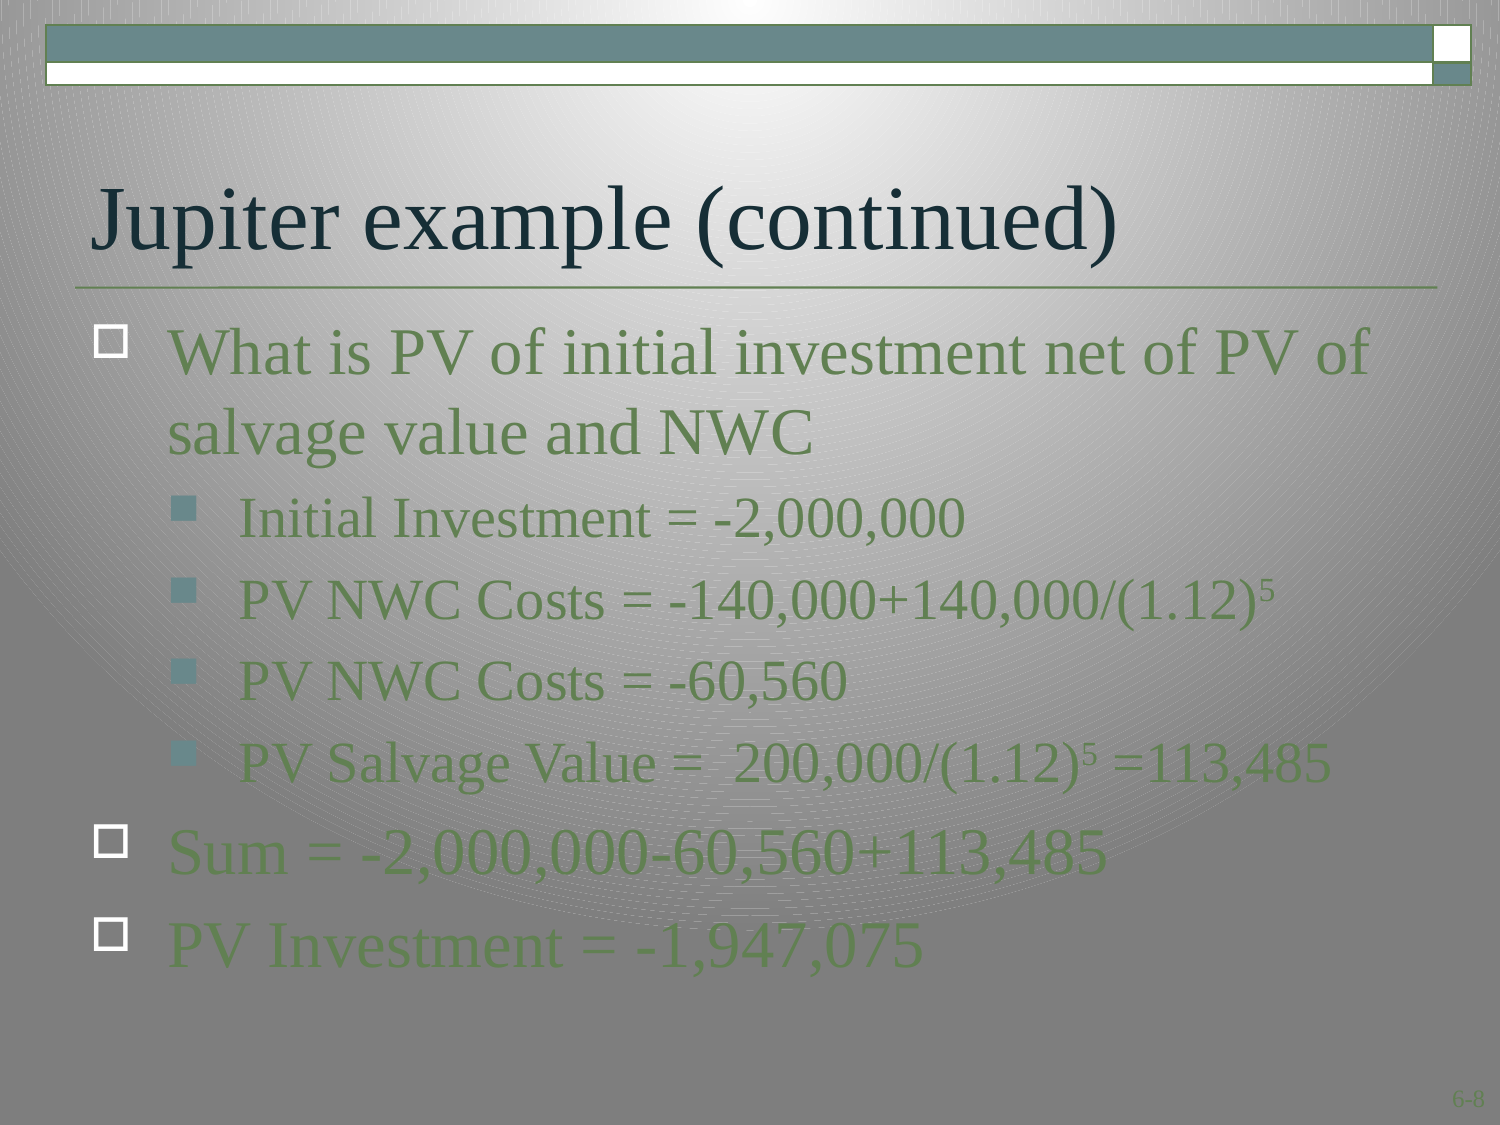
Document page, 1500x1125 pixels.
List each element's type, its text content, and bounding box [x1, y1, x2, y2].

title Jupiter example (continued) [75, 87, 1425, 275]
list What is PV of initial investment net of PV of salvage value and NWC Initial Investment = -2,000,000 PV NWC Costs = -140,000+140,000/(1.12)5 PV NWC Costs = -60,560 PV Salvage Value = 200,000/(1.12)5 =113,485 Sum = -2,000,000-60,560+113,485 PV Investment = -1,947,075 [75, 299, 1425, 1006]
